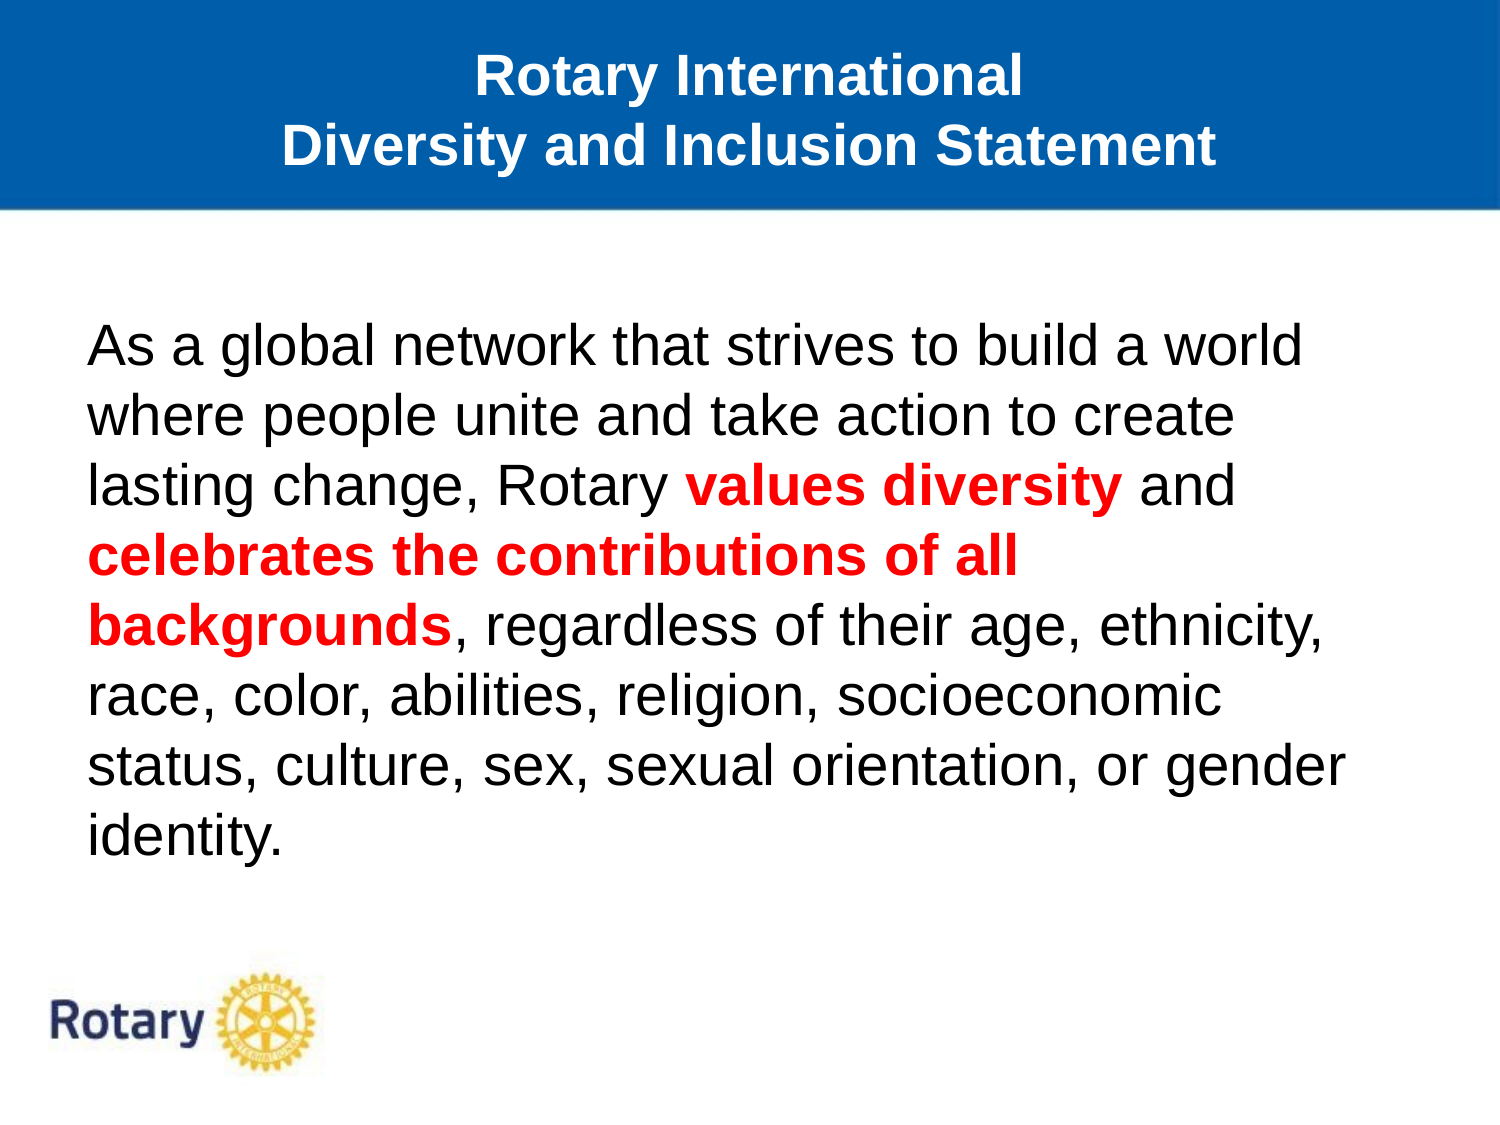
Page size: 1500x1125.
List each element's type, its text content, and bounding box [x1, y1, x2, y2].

picture [0, 0, 1500, 1125]
list As a global network that strives to build a world where people unite and take action to create lasting change, Rotary values diversity and celebrates the contributions of all backgrounds, regardless of their age, ethnicity, race, color, abilities, religion, socioeconomic status, culture, sex, sexual orientation, or gender identity. [87, 306, 1390, 1004]
title Rotary International Diversity and Inclusion Statement [110, 37, 1390, 205]
